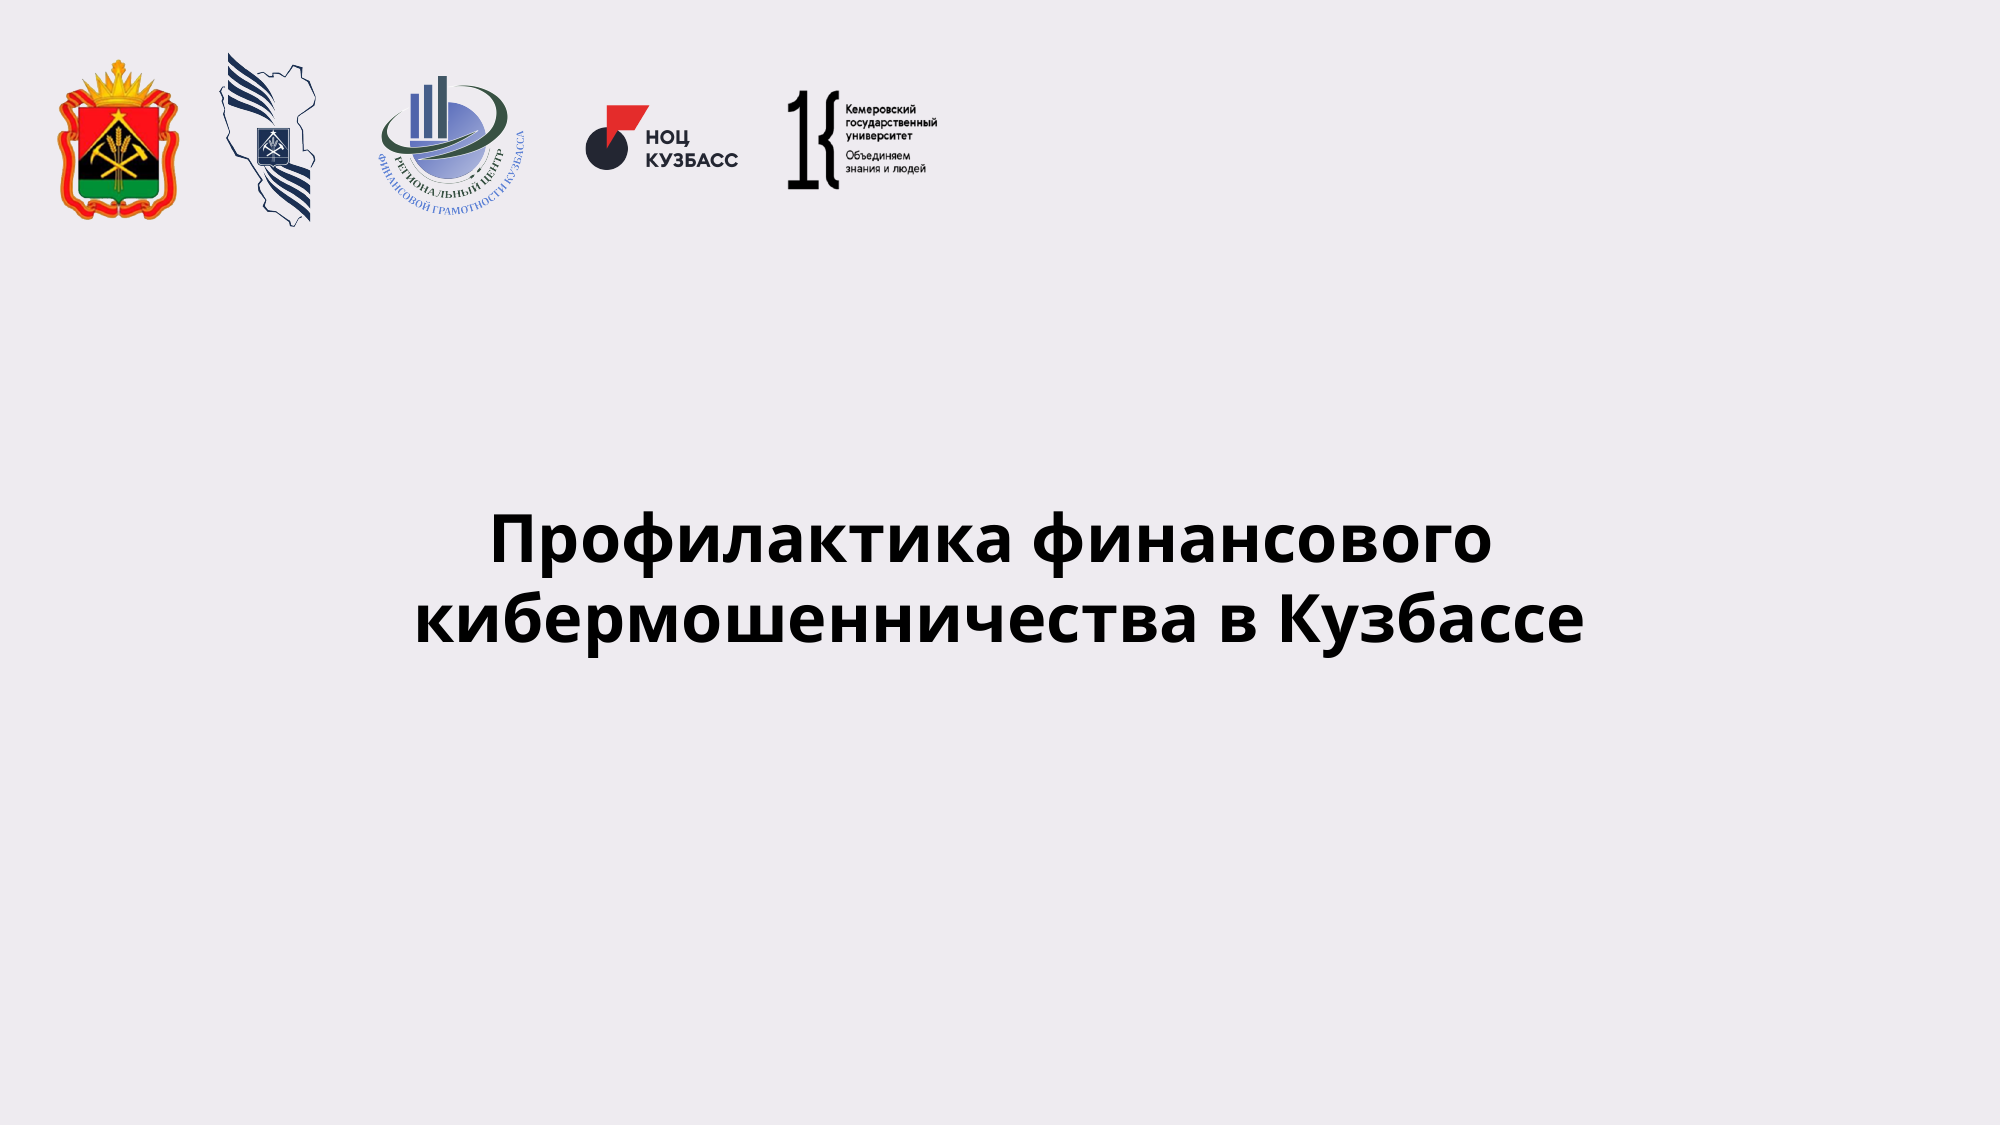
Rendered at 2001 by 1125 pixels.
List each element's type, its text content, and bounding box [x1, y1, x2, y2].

picture [57, 59, 180, 220]
picture [553, 63, 738, 212]
picture [770, 72, 957, 207]
picture [378, 76, 524, 215]
picture [219, 52, 316, 227]
text_box Профилактика финансового кибермошенничества в Кузбассе [57, 328, 1943, 1094]
